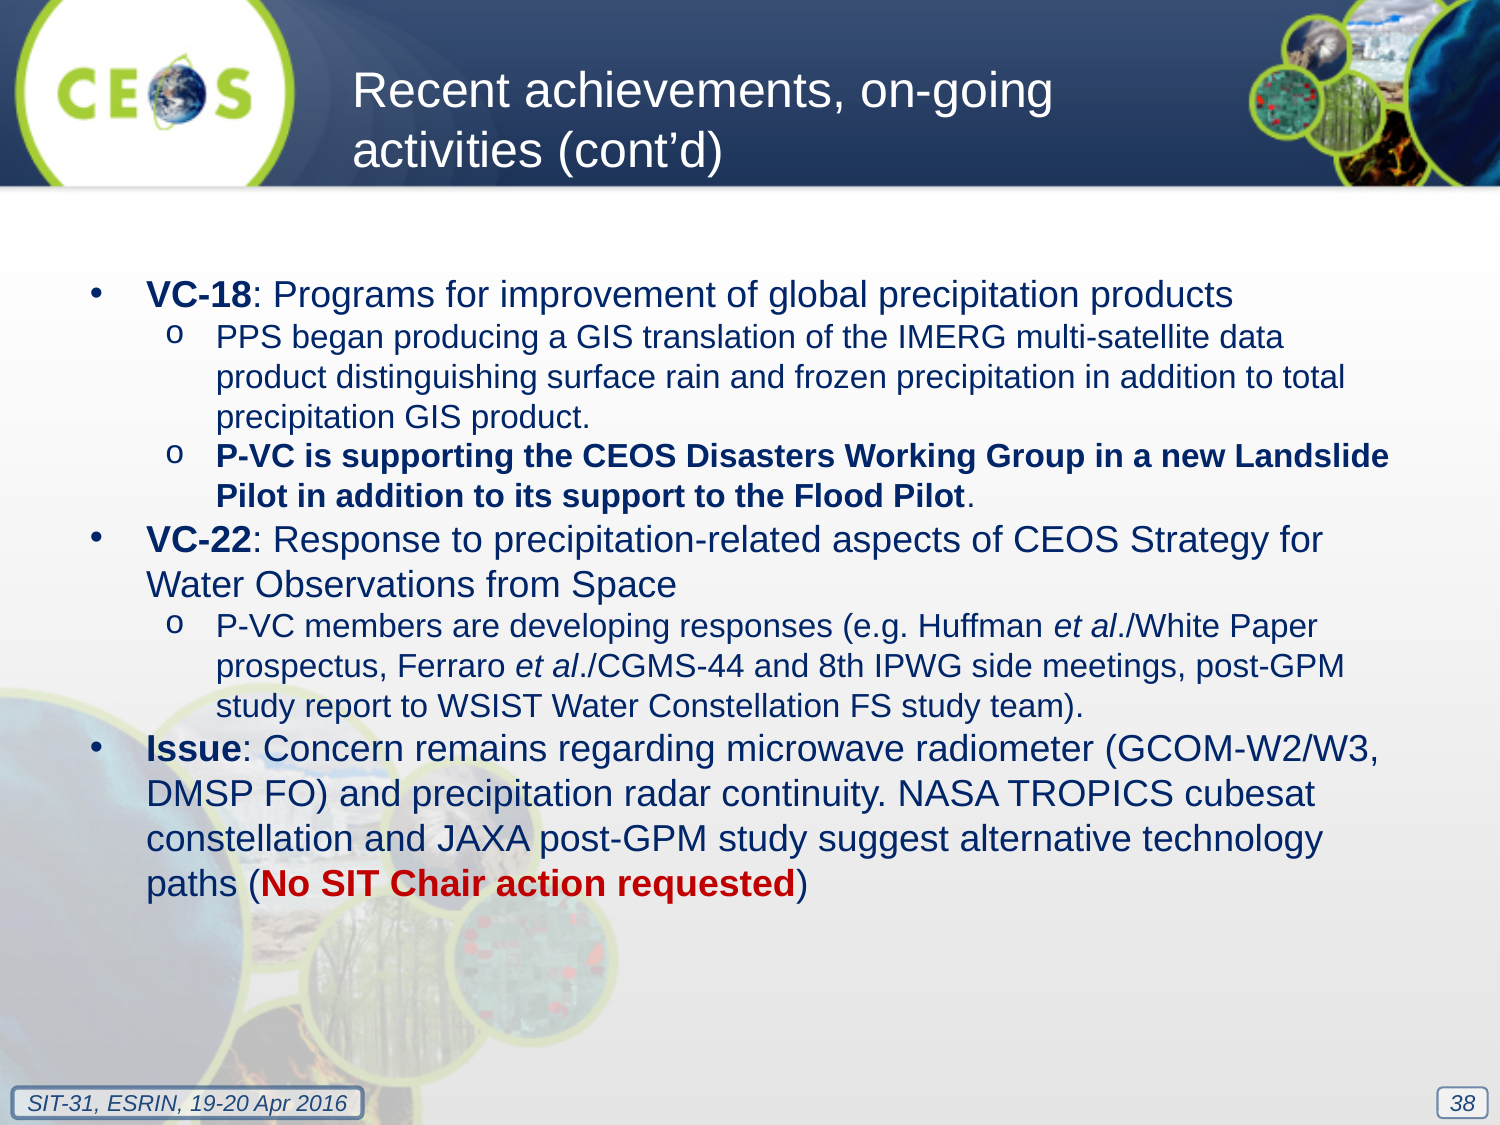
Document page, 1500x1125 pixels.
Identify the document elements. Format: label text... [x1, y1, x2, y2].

list Recent achievements, on-going activities (cont’d) [337, 50, 1150, 138]
slide_number 38 [1436, 1086, 1489, 1120]
picture [0, 0, 1500, 1125]
list VC-18: Programs for improvement of global precipitation products PPS began producing a GIS translation of the IMERG multi-satellite data product distinguishing surface rain and frozen precipitation in addition to total precipitation GIS product. P-VC is supporting the CEOS Disasters Working Group in a new Landslide Pilot in addition to its support to the Flood Pilot. VC-22: Response to precipitation-related aspects of CEOS Strategy for Water Observations from Space P-VC members are developing responses (e.g. Huffman et al./White Paper prospectus, Ferraro et al./CGMS-44 and 8th IPWG side meetings, post-GPM study report to WSIST Water Constellation FS study team). Issue: Concern remains regarding microwave radiometer (GCOM-W2/W3, DMSP FO) and precipitation radar continuity. NASA TROPICS cubesat constellation and JAXA post-GPM study suggest alternative technology paths (No SIT Chair action requested) [75, 262, 1413, 1038]
